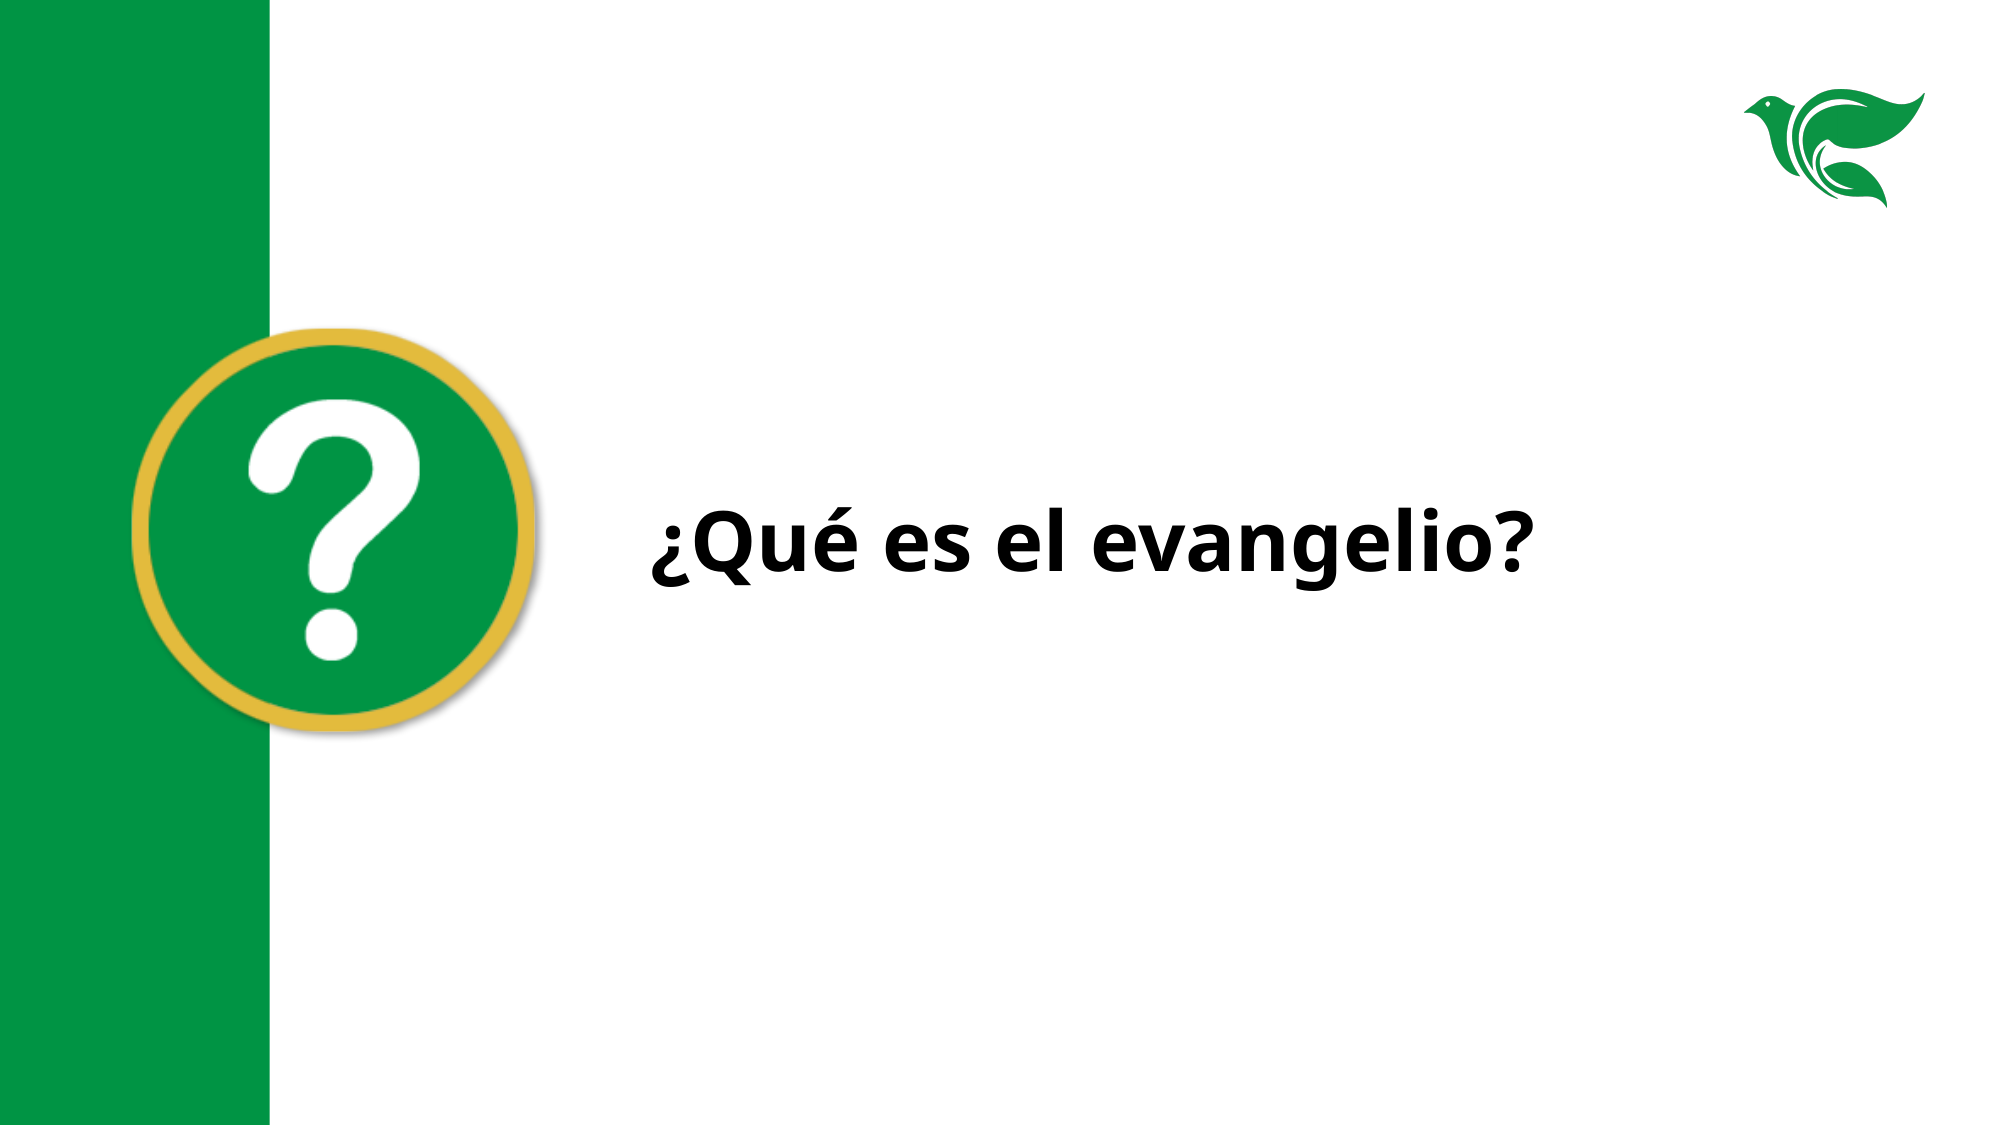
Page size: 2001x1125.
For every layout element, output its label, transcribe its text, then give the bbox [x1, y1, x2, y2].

picture [1722, 47, 1953, 240]
picture [77, 254, 592, 783]
text_box [0, 0, 270, 1125]
text_box ¿Qué es el evangelio? [635, 480, 1952, 596]
